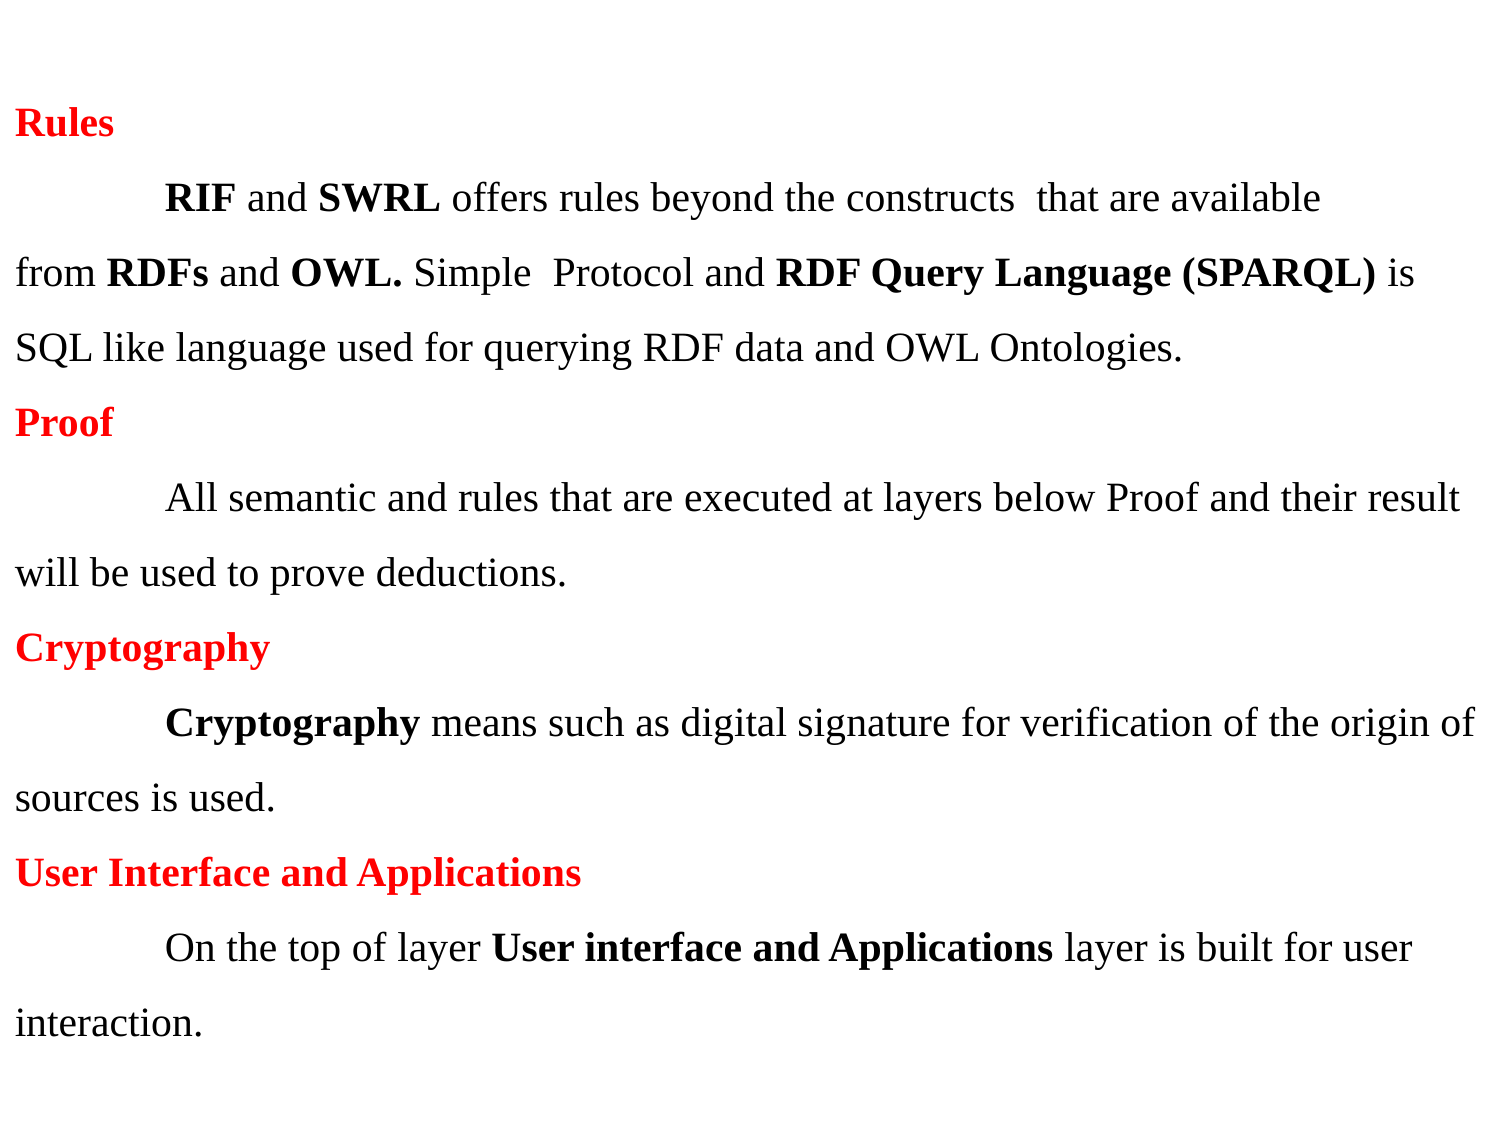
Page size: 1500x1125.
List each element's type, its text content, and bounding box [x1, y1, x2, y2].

text_box Rules RIF and SWRL offers rules beyond the constructs that are available from RDFs and OWL. Simple Protocol and RDF Query Language (SPARQL) is SQL like language used for querying RDF data and OWL Ontologies. Proof All semantic and rules that are executed at layers below Proof and their result will be used to prove deductions. Cryptography Cryptography means such as digital signature for verification of the origin of sources is used. User Interface and Applications On the top of layer User interface and Applications layer is built for user interaction. [0, 62, 1500, 1125]
